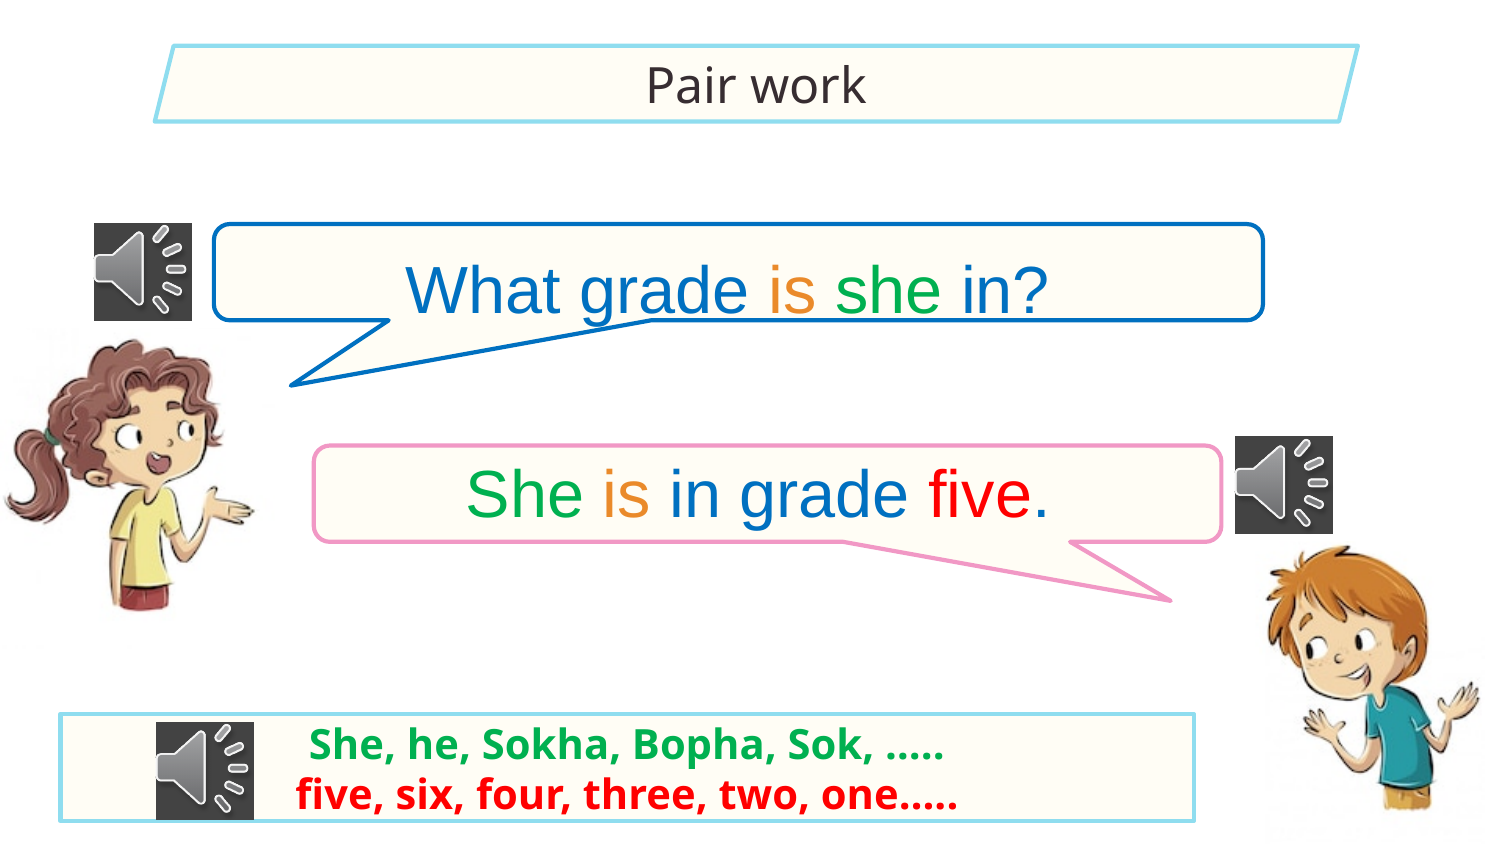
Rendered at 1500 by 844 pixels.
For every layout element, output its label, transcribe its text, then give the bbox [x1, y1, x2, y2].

text_box [288, 327, 626, 388]
picture [1250, 541, 1486, 844]
text_box She is in grade five. [313, 480, 1222, 532]
text_box Pair work [152, 43, 1360, 124]
text_box She, he, Sokha, Bopha, Sok, ….. five, six, four, three, two, one….. [58, 712, 1196, 823]
picture [92, 221, 193, 323]
text_box [311, 443, 1224, 603]
picture [0, 328, 275, 650]
picture [1233, 435, 1335, 536]
picture [154, 720, 255, 822]
text_box What grade is she in? [192, 206, 1263, 327]
